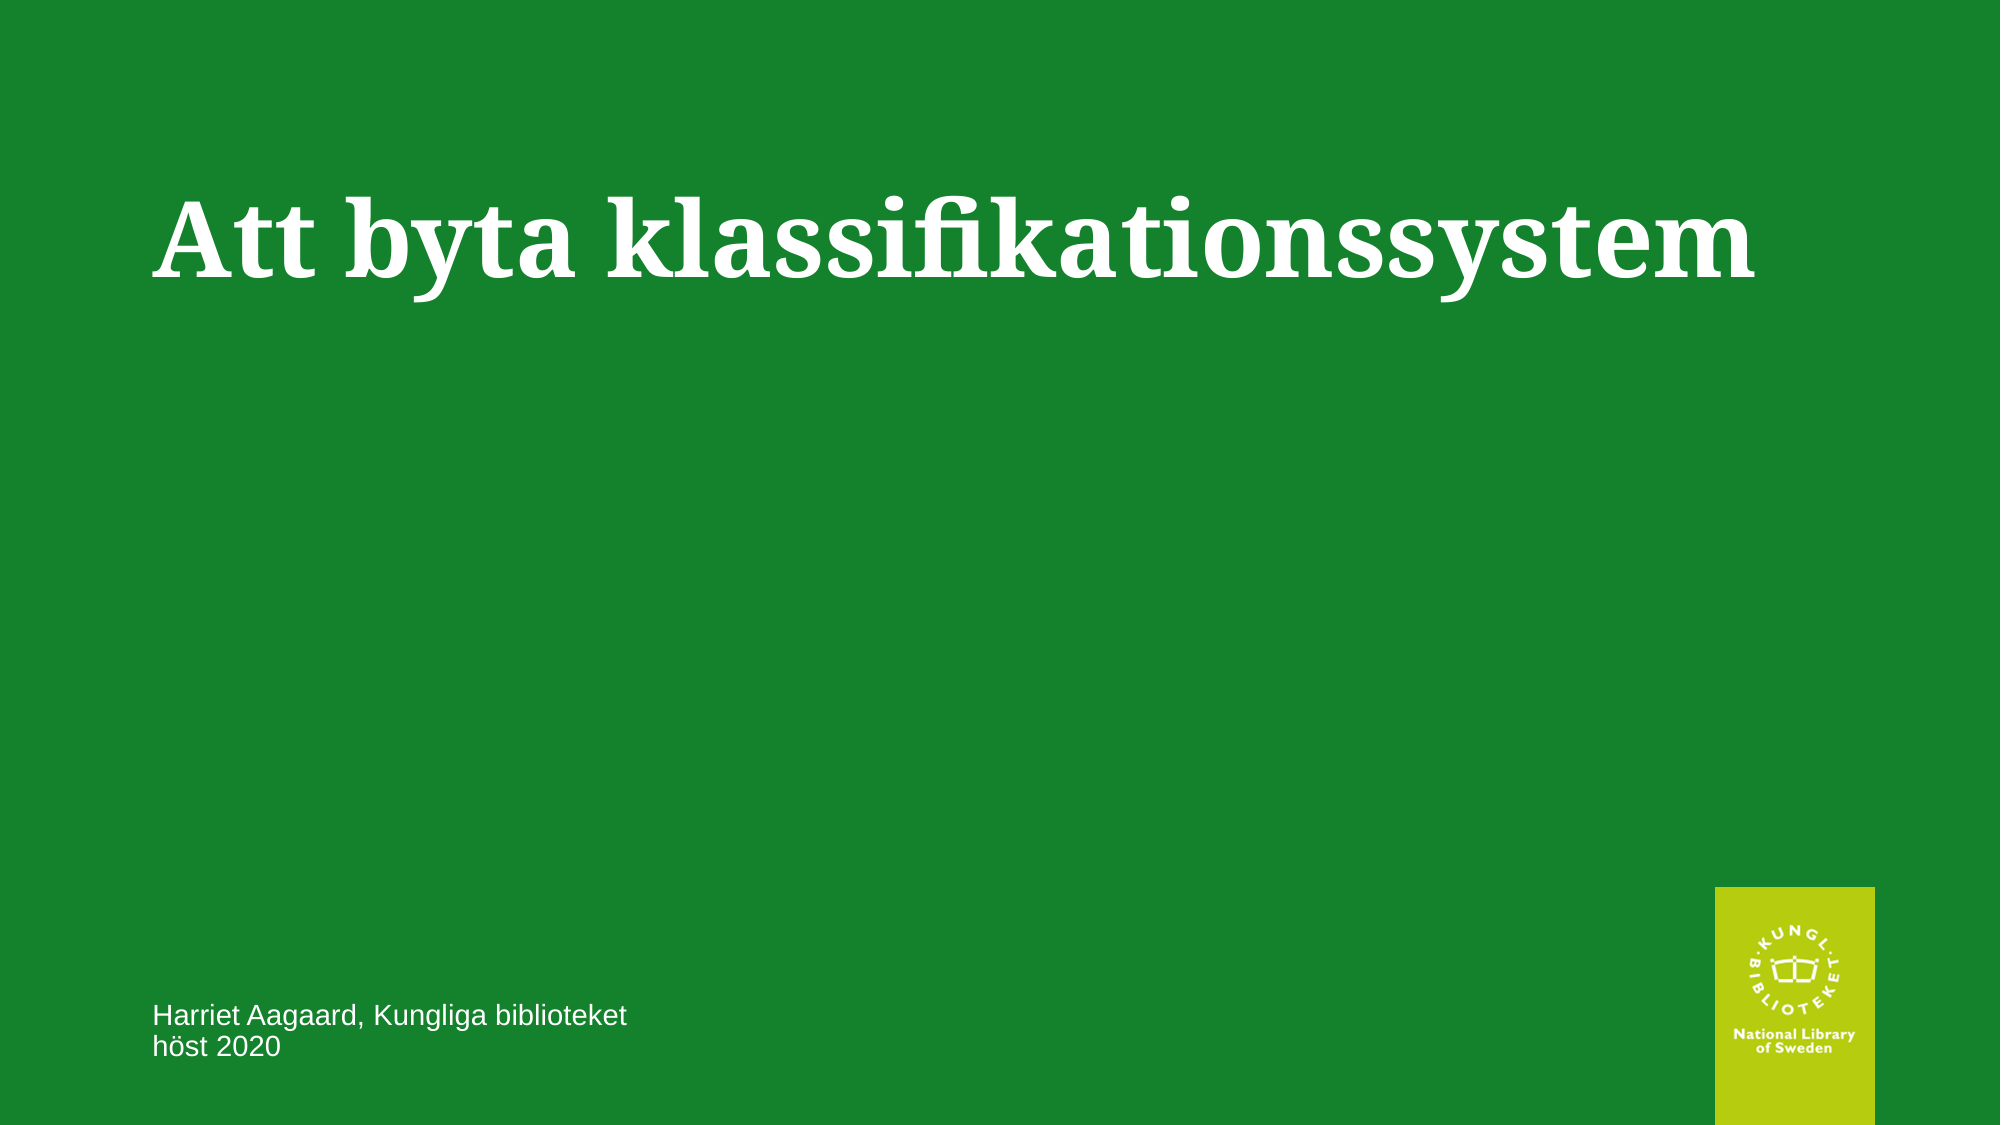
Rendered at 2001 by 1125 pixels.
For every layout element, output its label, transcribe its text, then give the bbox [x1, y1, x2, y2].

picture [1715, 887, 1875, 1125]
title Att byta klassifikationssystem [137, 178, 1777, 321]
list Harriet Aagaard, Kungliga biblioteket höst 2020 [137, 992, 781, 1075]
